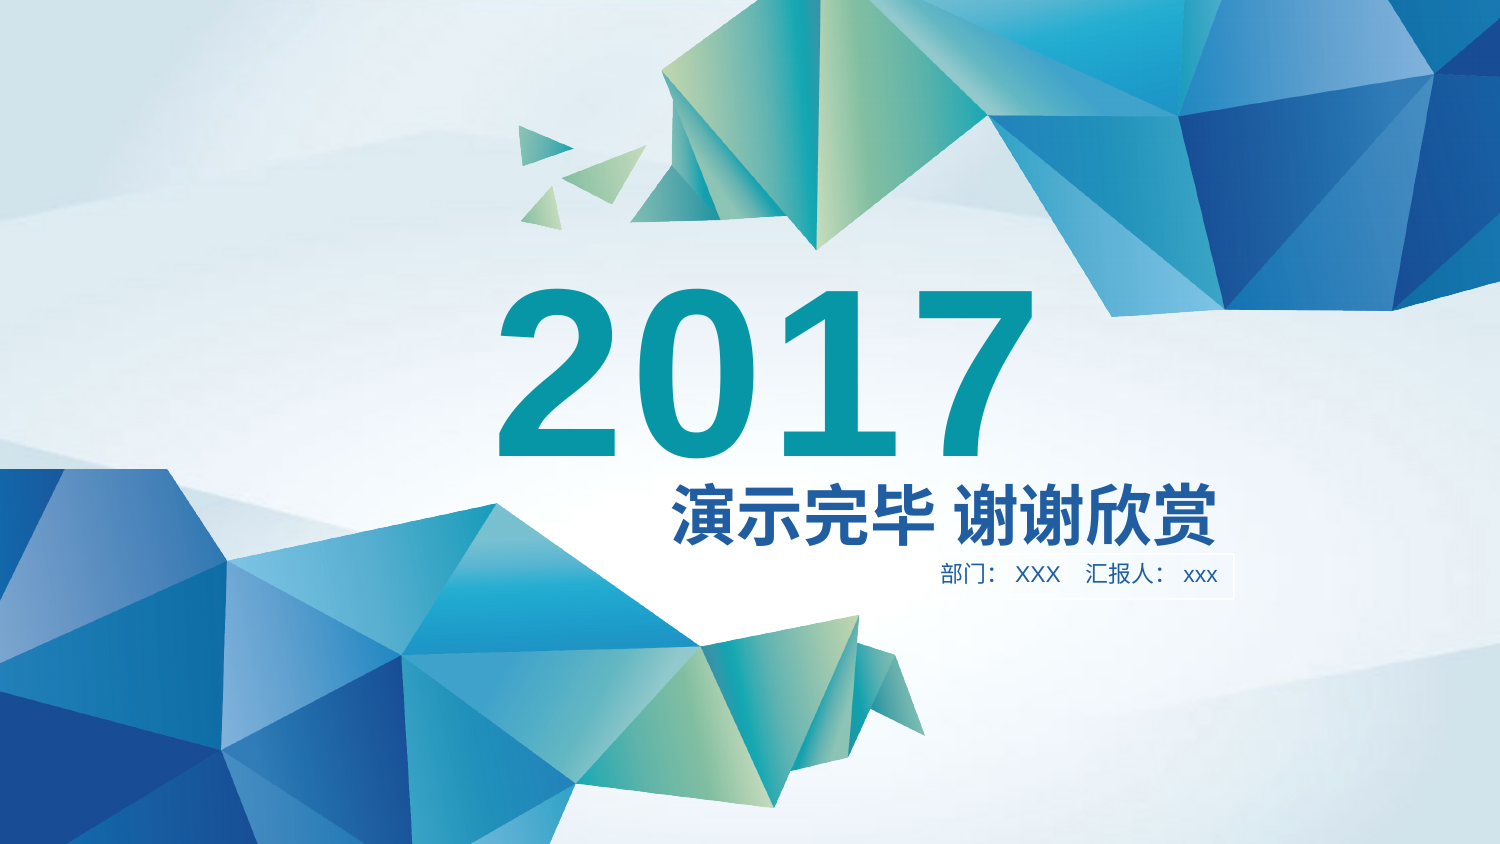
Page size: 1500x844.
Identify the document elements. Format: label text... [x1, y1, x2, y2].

text_box 2017 [476, 209, 1317, 512]
text_box 演示完毕 谢谢欣赏 [932, 473, 1329, 554]
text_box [934, 551, 1235, 600]
picture [0, 0, 1500, 844]
